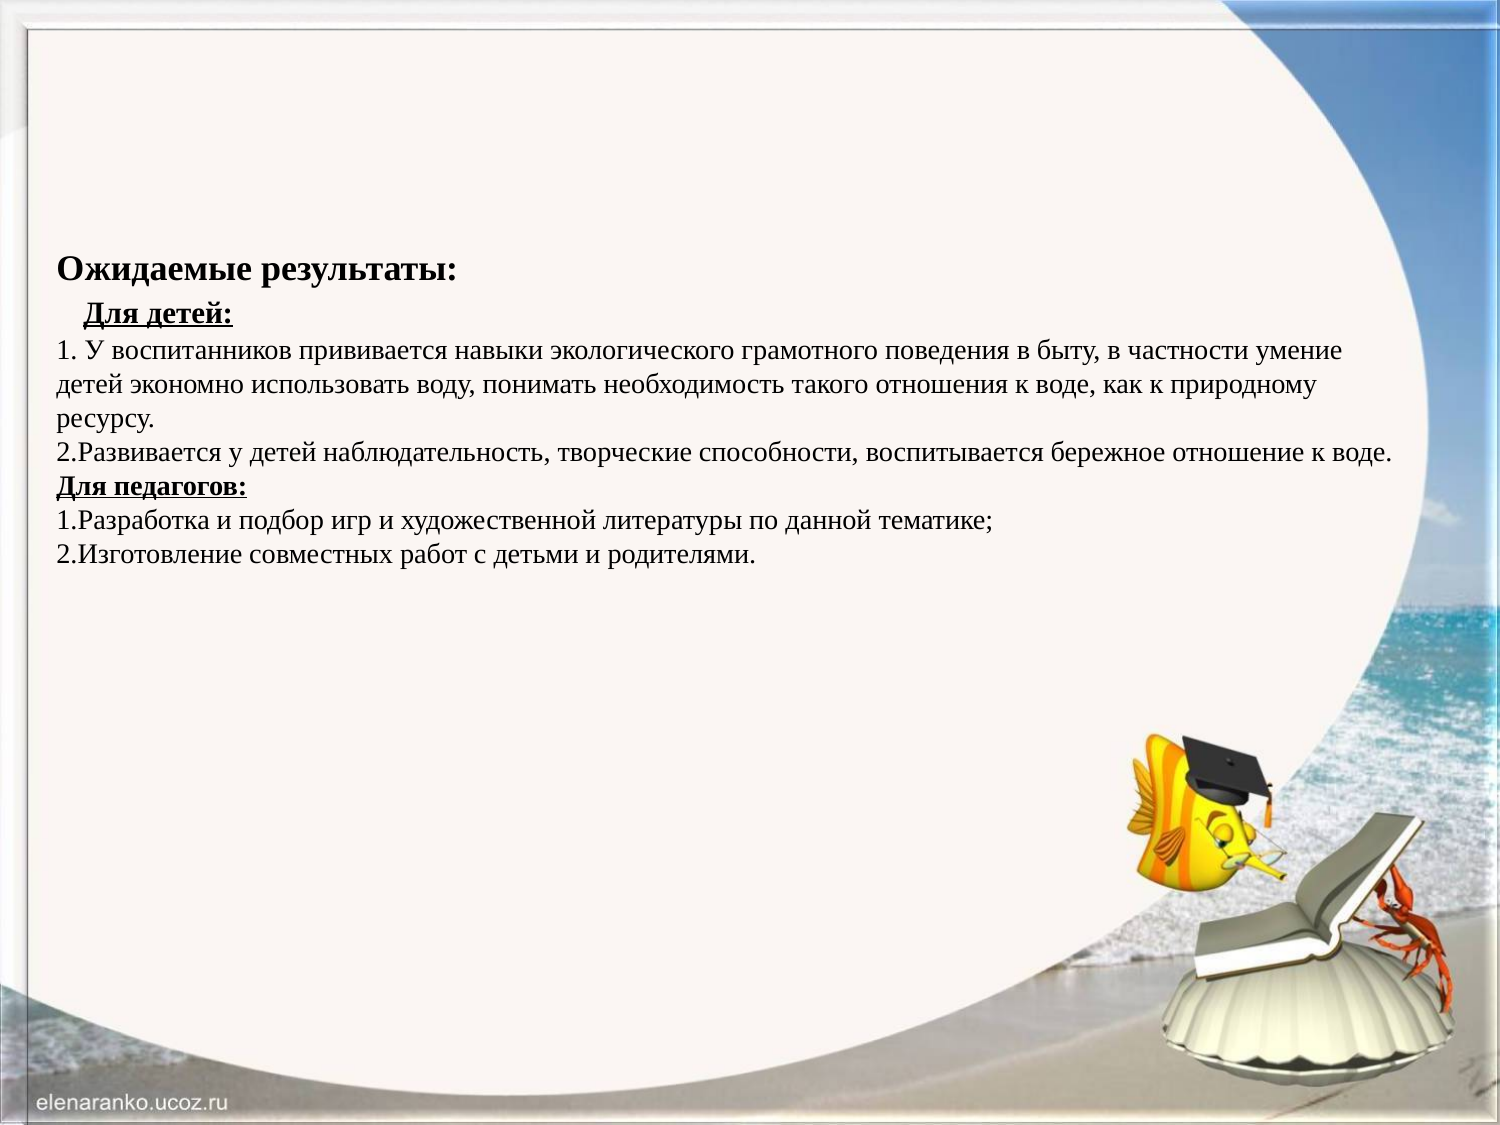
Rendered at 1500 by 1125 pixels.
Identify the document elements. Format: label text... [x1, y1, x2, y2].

picture [0, 0, 1500, 1125]
title Ожидаемые результаты: Для детей: 1. У воспитанников прививается навыки экологического грамотного поведения в быту, в частности умение детей экономно использовать воду, понимать необходимость такого отношения к воде, как к природному ресурсу. 2.Развивается у детей наблюдательность, творческие способности, воспитывается бережное отношение к воде. Для педагогов: 1.Разработка и подбор игр и художественной литературы по данной тематике; 2.Изготовление совместных работ с детьми и родителями. [41, 54, 1425, 728]
